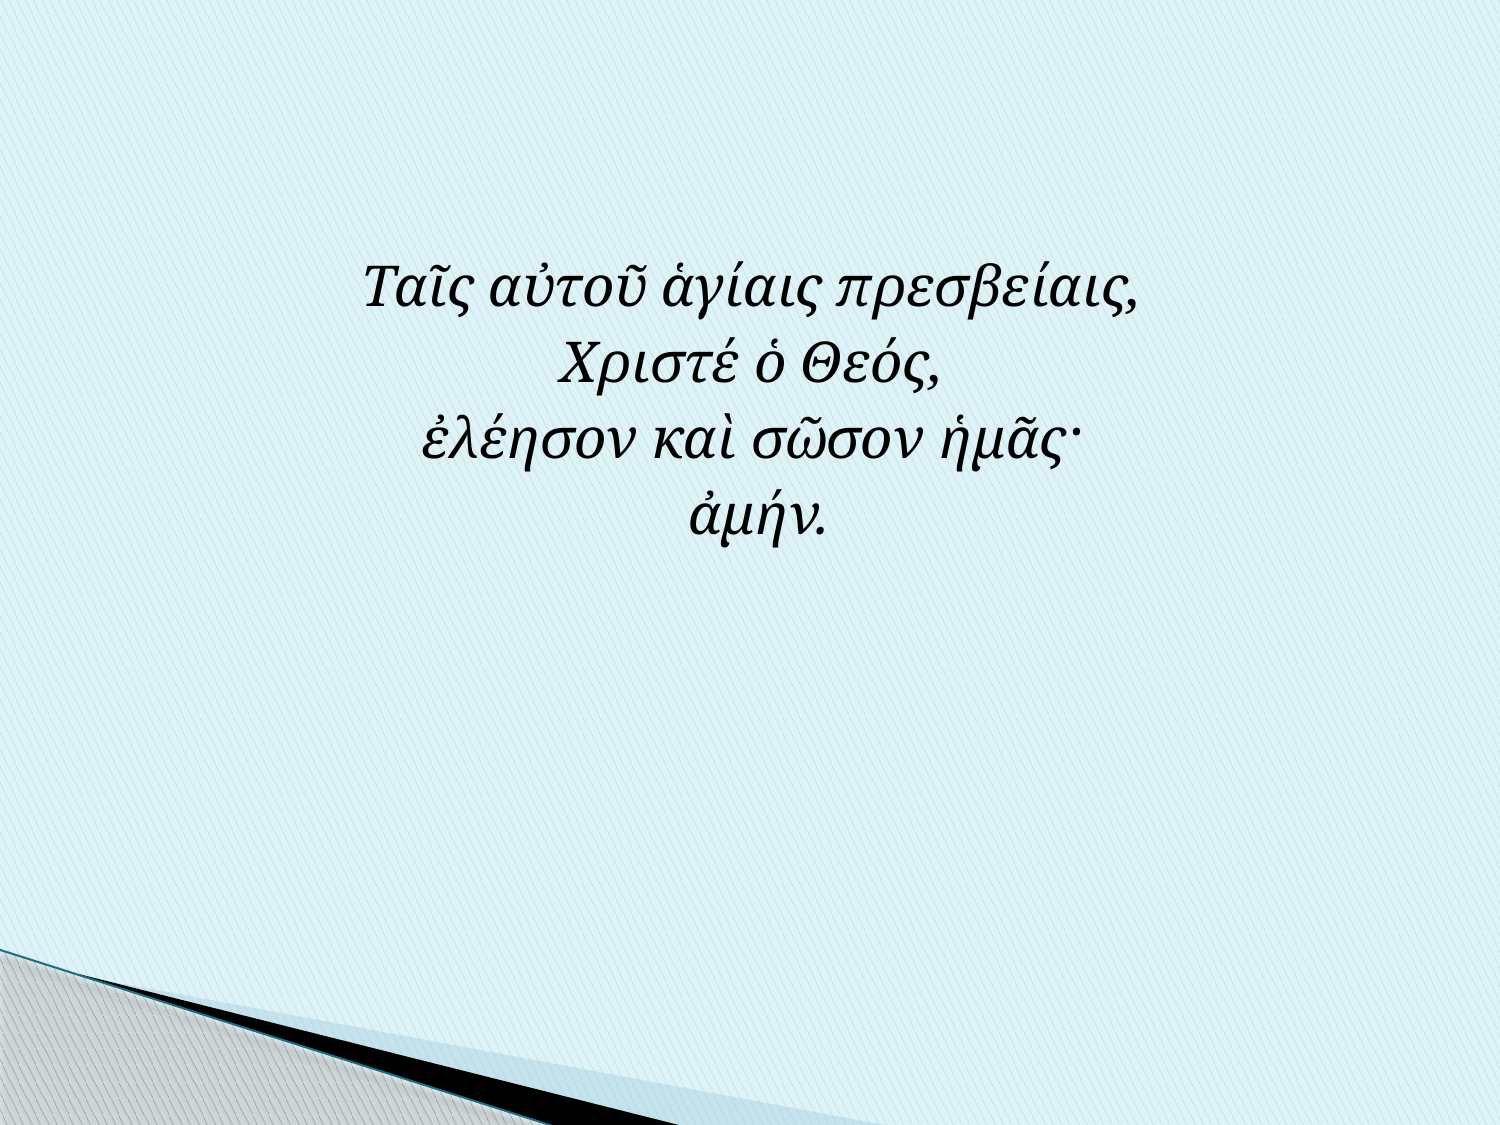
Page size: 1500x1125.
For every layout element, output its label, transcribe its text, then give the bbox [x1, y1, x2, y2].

list Ταῖς αὐτοῦ ἁγίαις πρεσβείαις, Χριστέ ὁ Θεός, ἐλέησον καὶ σῶσον ἡμᾶς· ἀμήν. [75, 243, 1425, 986]
